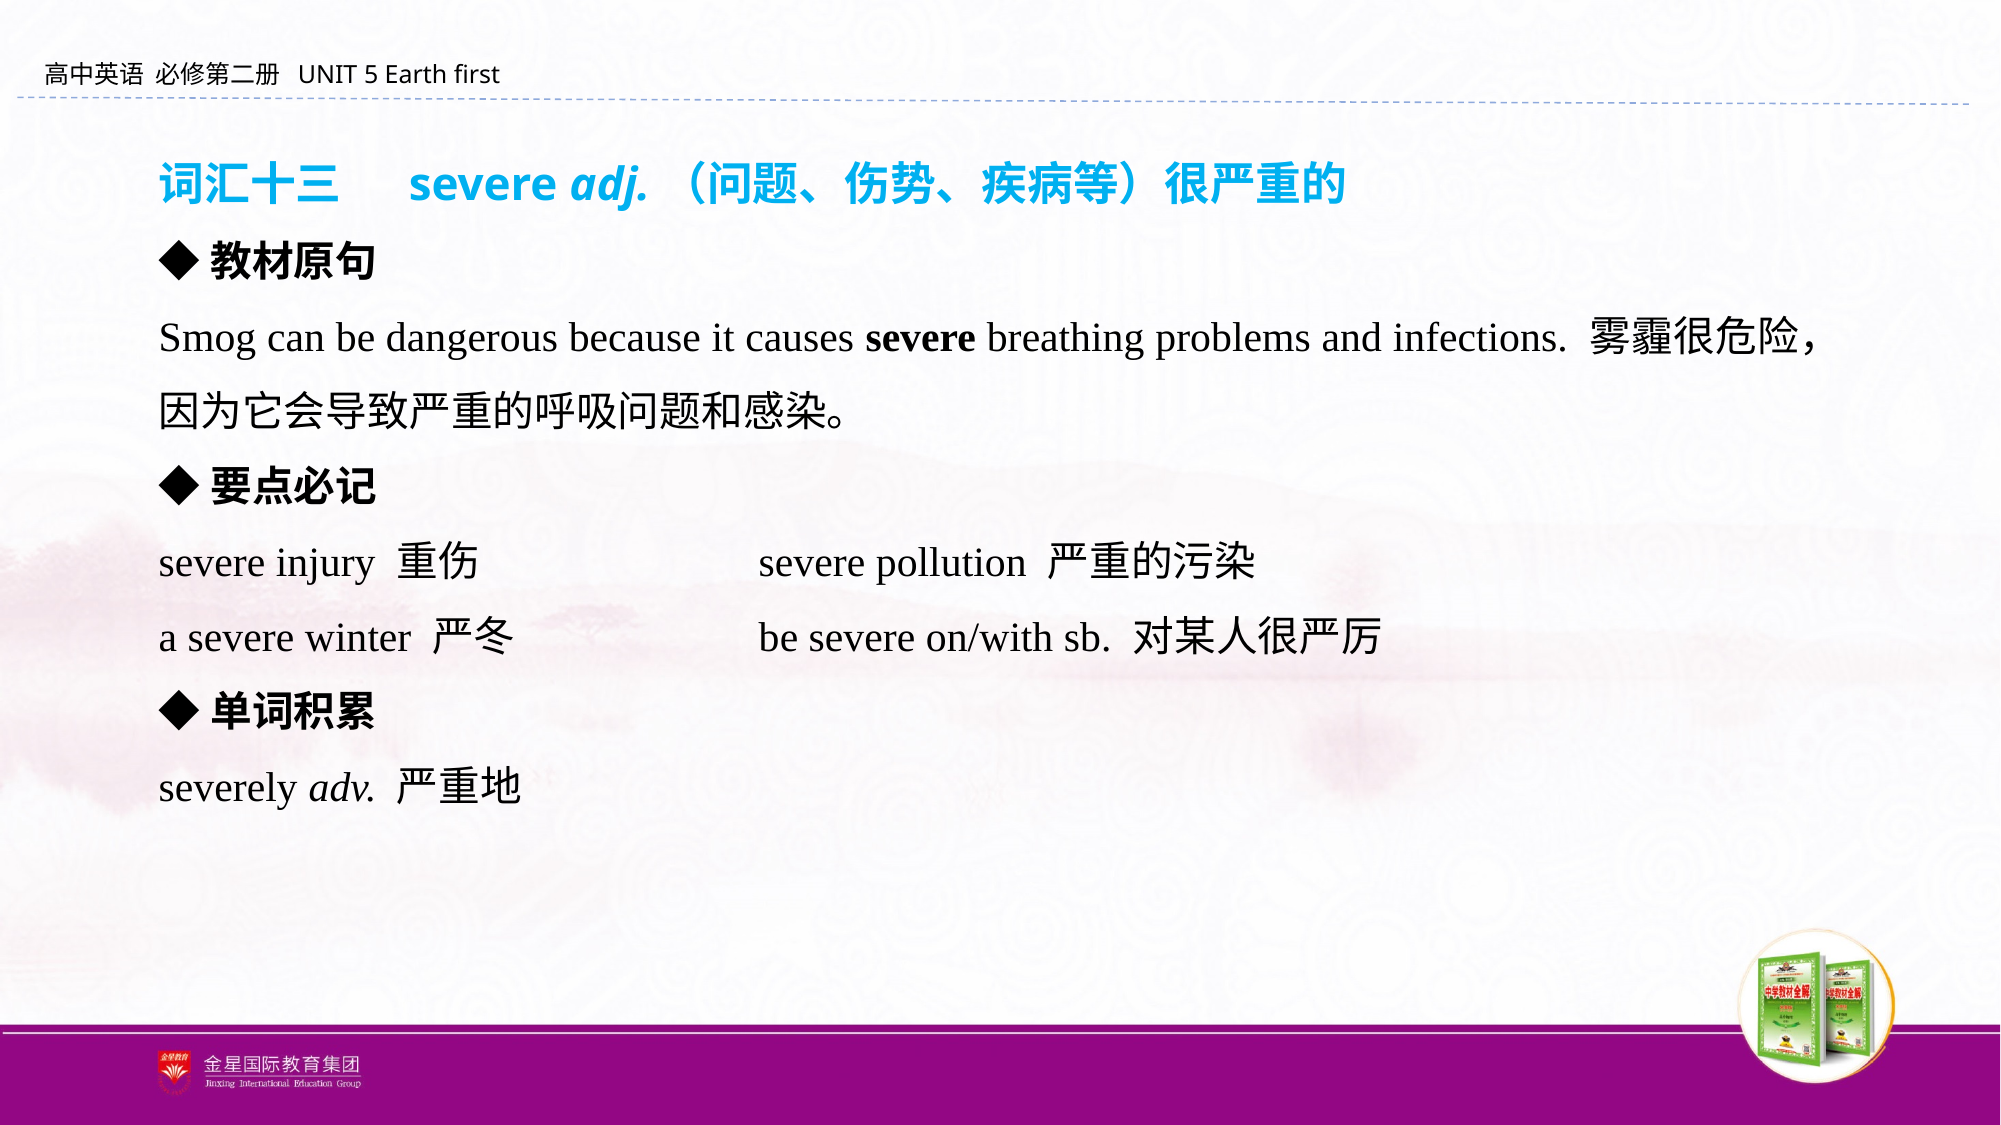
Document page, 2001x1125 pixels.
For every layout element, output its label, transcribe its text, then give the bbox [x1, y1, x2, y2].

list 词汇十三 severe adj.（问题、伤势、疾病等）很严重的 ◆教材原句 Smog can be dangerous because it causes severe breathing problems and infections. 雾霾很危险，因为它会导致严重的呼吸问题和感染。 ◆要点必记 severe injury 重伤 severe pollution 严重的污染 a severe winter 严冬 be severe on/with sb. 对某人很严厉 ◆单词积累 severely adv. 严重地 [143, 119, 1857, 1006]
picture [0, 0, 2001, 1125]
